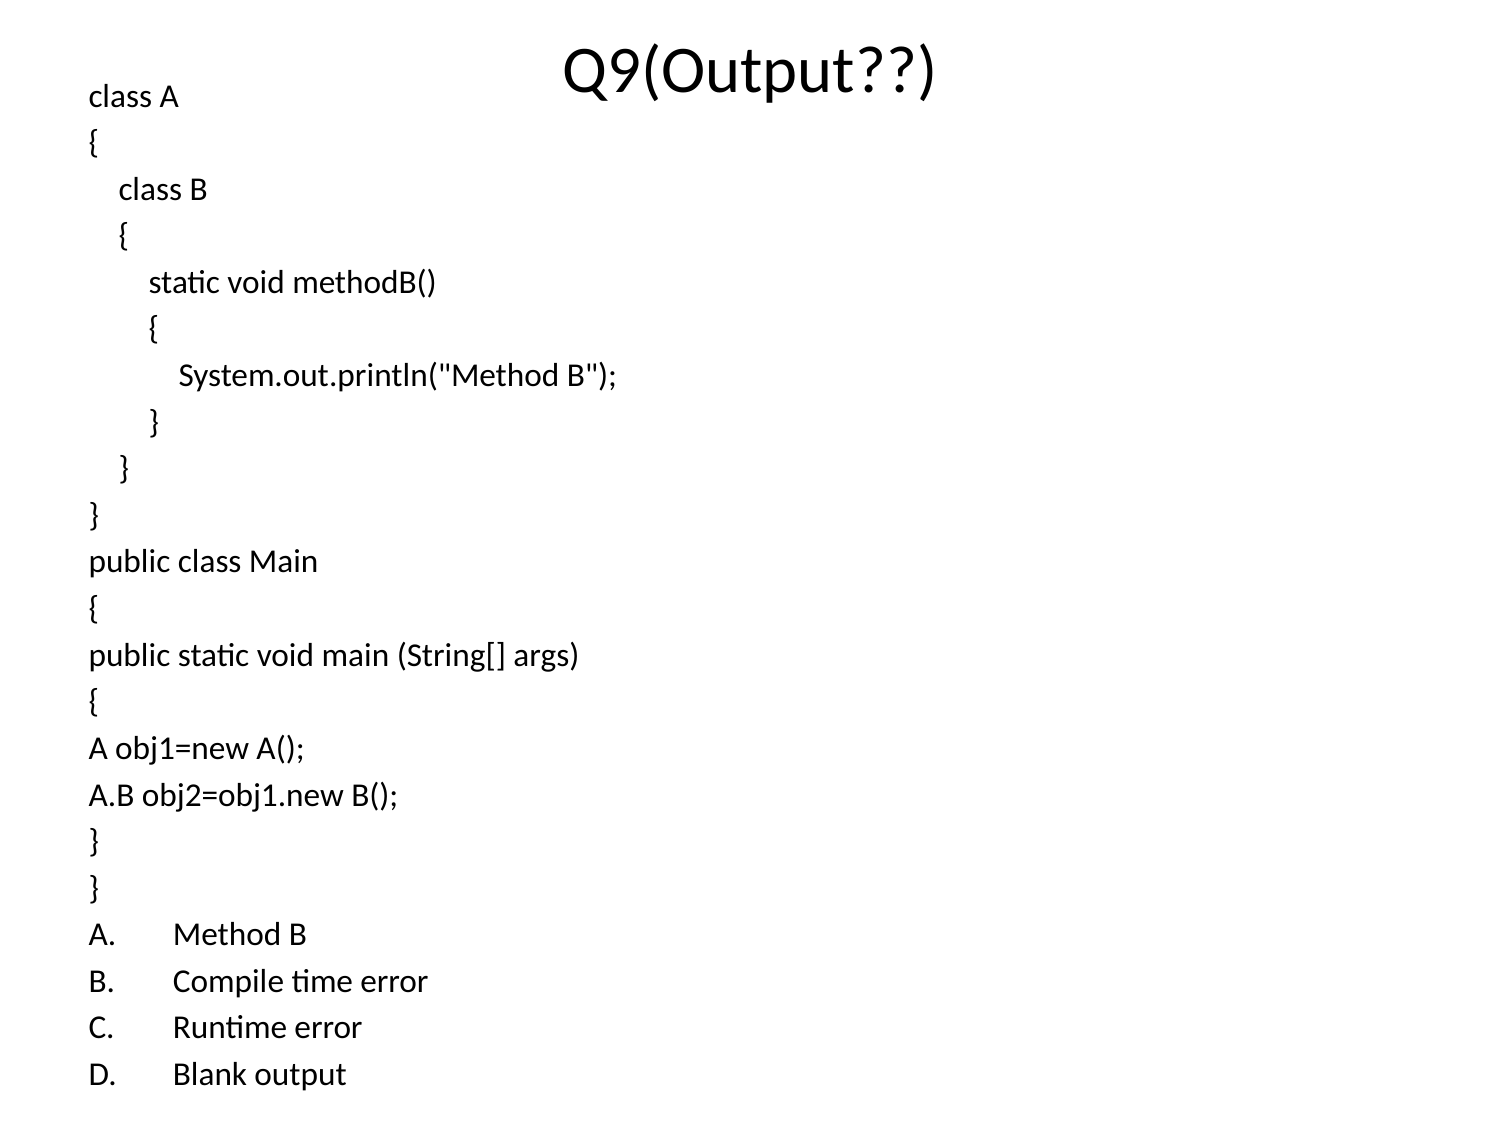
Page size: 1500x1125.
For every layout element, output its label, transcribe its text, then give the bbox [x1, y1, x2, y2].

title Q9(Output??) [75, 45, 1425, 88]
list class A { class B { static void methodB() { System.out.println("Method B"); } } } public class Main { public static void main (String[] args) { A obj1=new A(); A.B obj2=obj1.new B(); } } Method B Compile time error Runtime error Blank output [73, 66, 1424, 1029]
